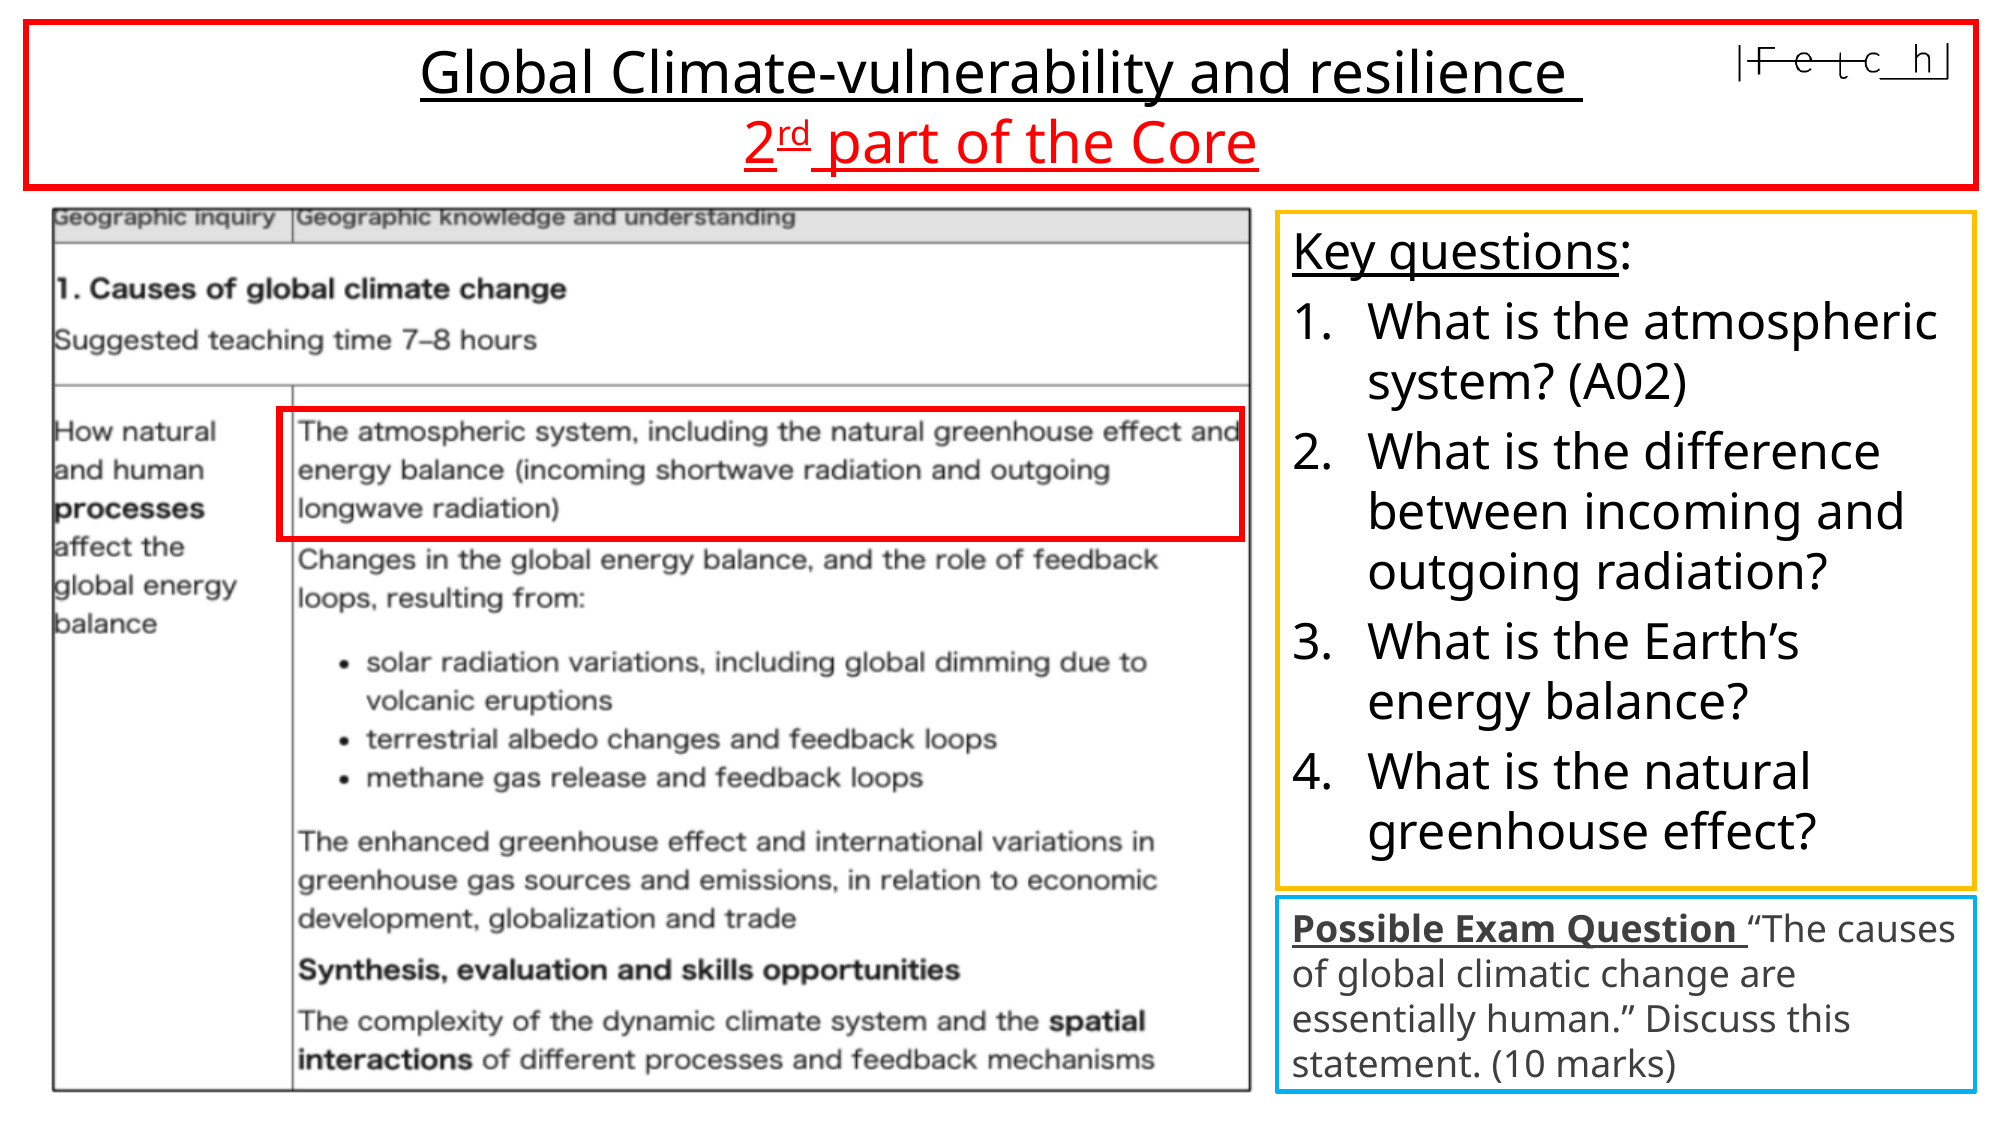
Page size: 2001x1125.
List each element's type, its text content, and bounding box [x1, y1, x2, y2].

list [25, 205, 1279, 1101]
text_box Key questions: What is the atmospheric system? (A02) What is the difference between incoming and outgoing radiation? What is the Earth’s energy balance? What is the natural greenhouse effect? [1282, 211, 1975, 889]
picture [1732, 37, 1953, 91]
text_box Possible Exam Question “The causes of global climatic change are essentially human.” Discuss this statement. (10 marks) [1283, 897, 1975, 1092]
text_box Global Climate-vulnerability and resilience 2rd part of the Core [25, 22, 1977, 188]
